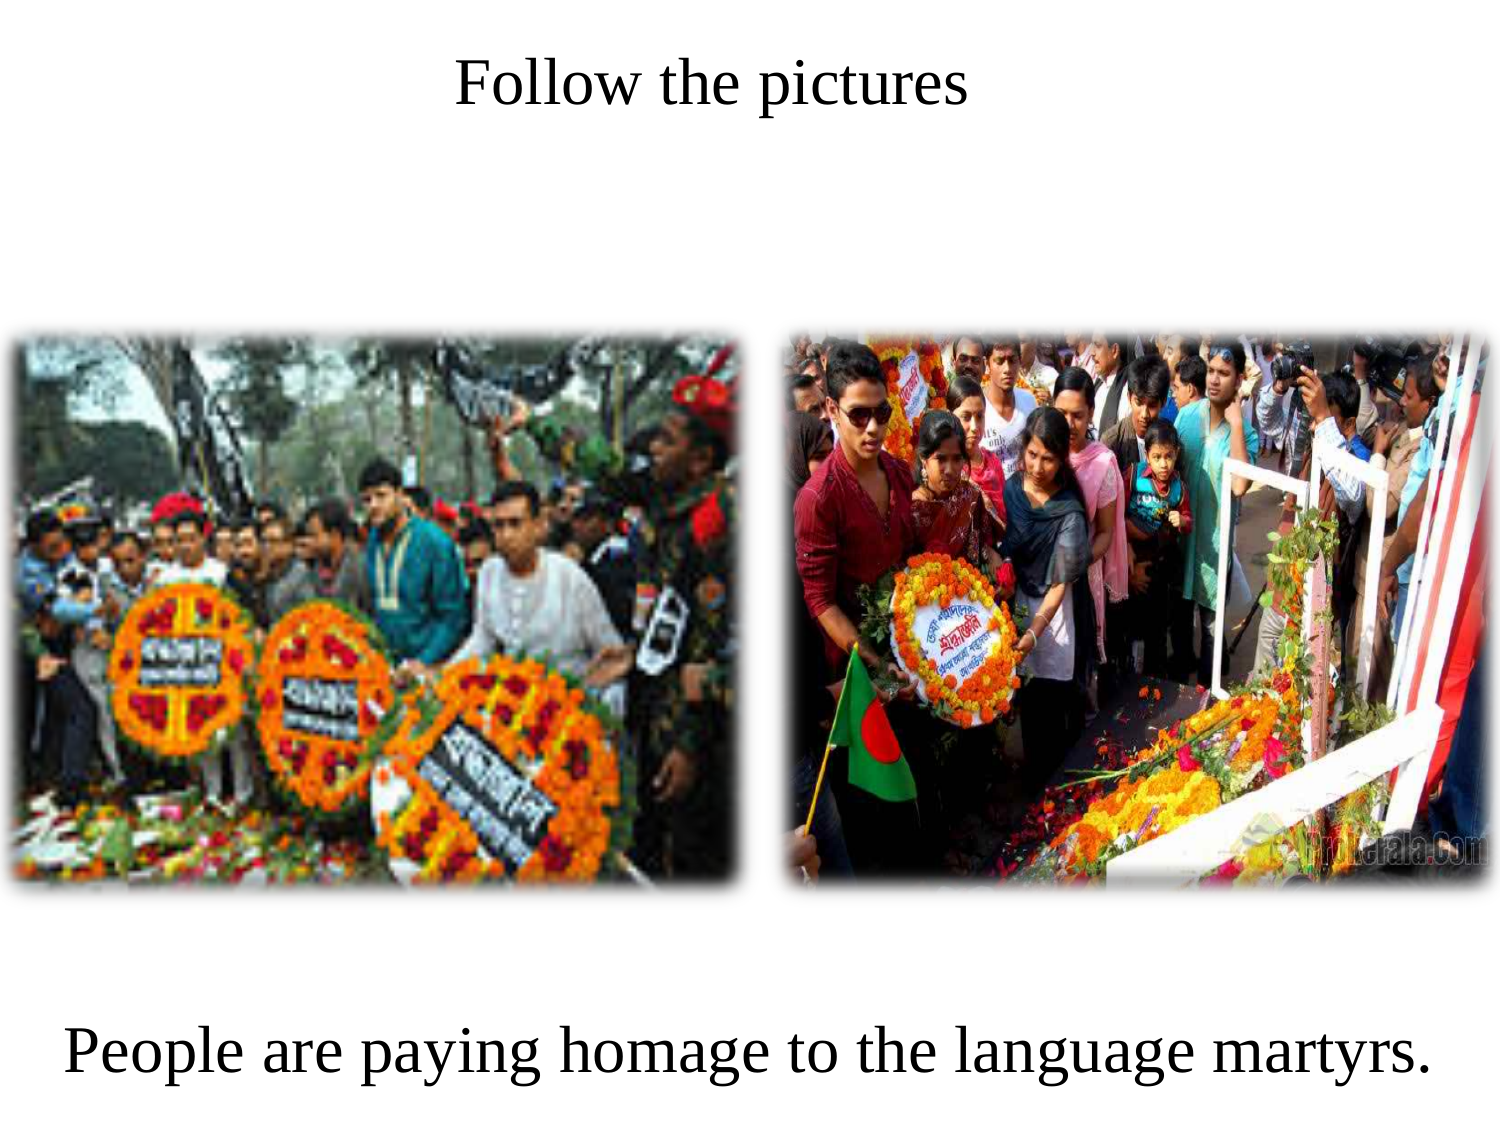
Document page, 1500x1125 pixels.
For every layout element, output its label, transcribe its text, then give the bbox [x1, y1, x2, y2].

text_box People are paying homage to the language martyrs. [49, 998, 1451, 1093]
picture [774, 324, 1500, 897]
picture [0, 324, 751, 897]
text_box Follow the pictures [439, 30, 986, 126]
